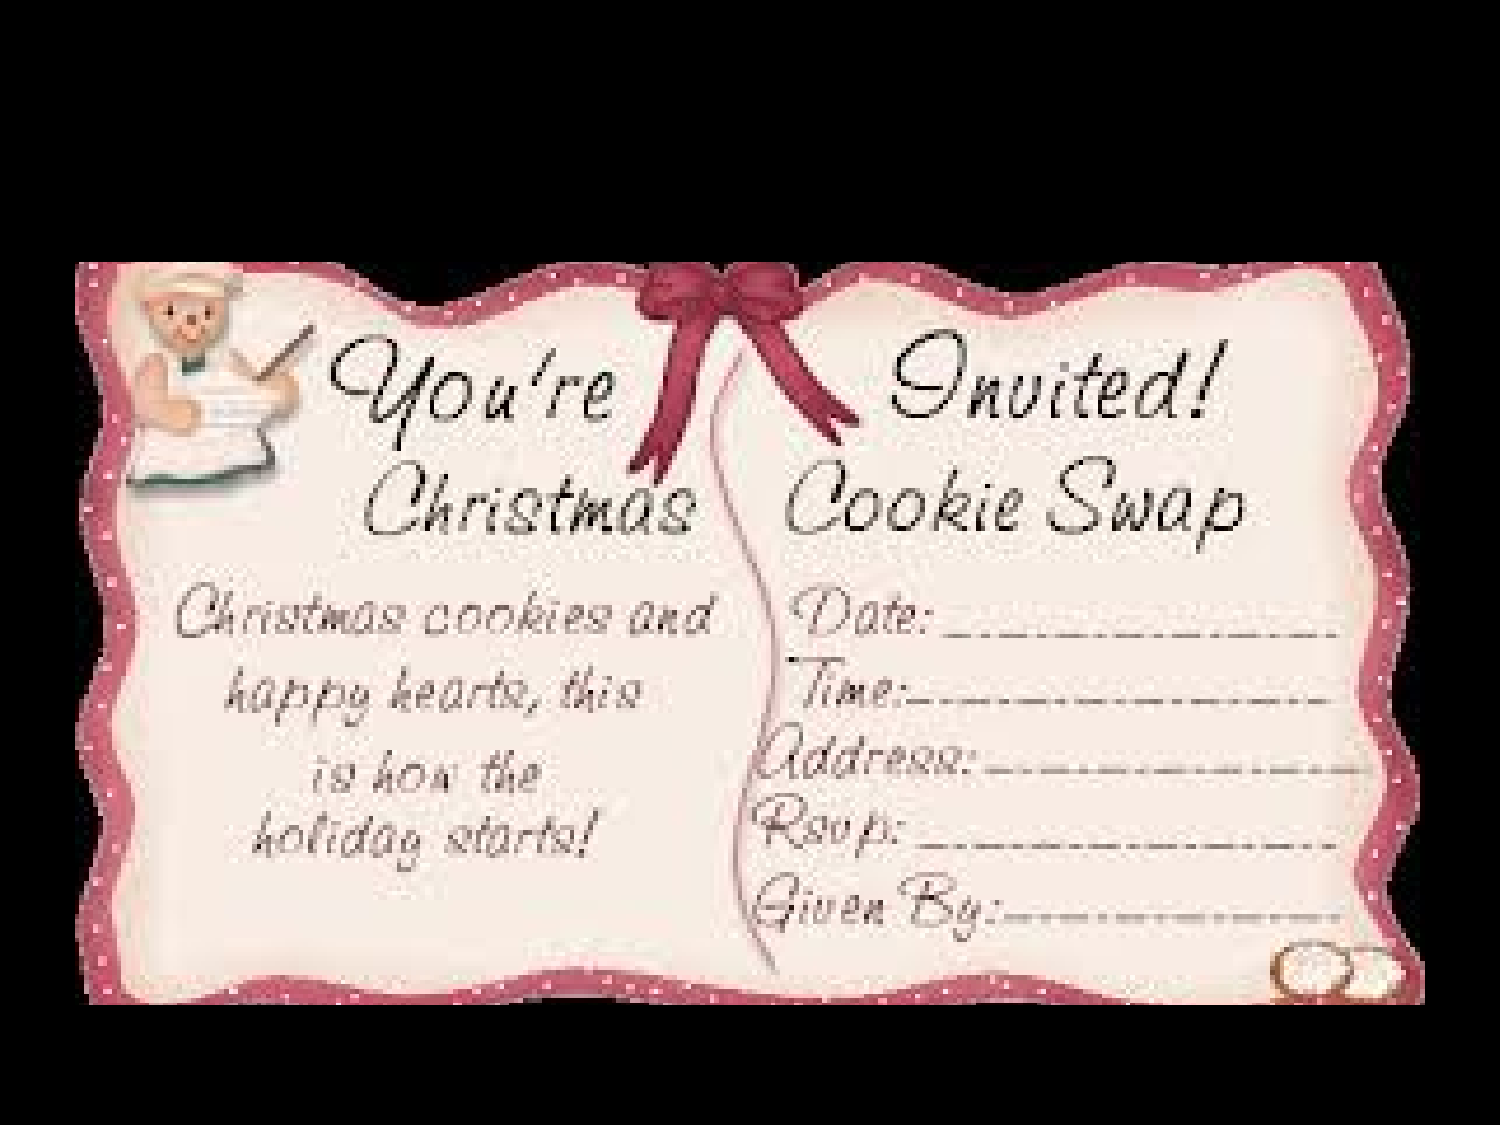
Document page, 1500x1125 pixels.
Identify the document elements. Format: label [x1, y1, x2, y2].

list [74, 262, 1426, 1006]
